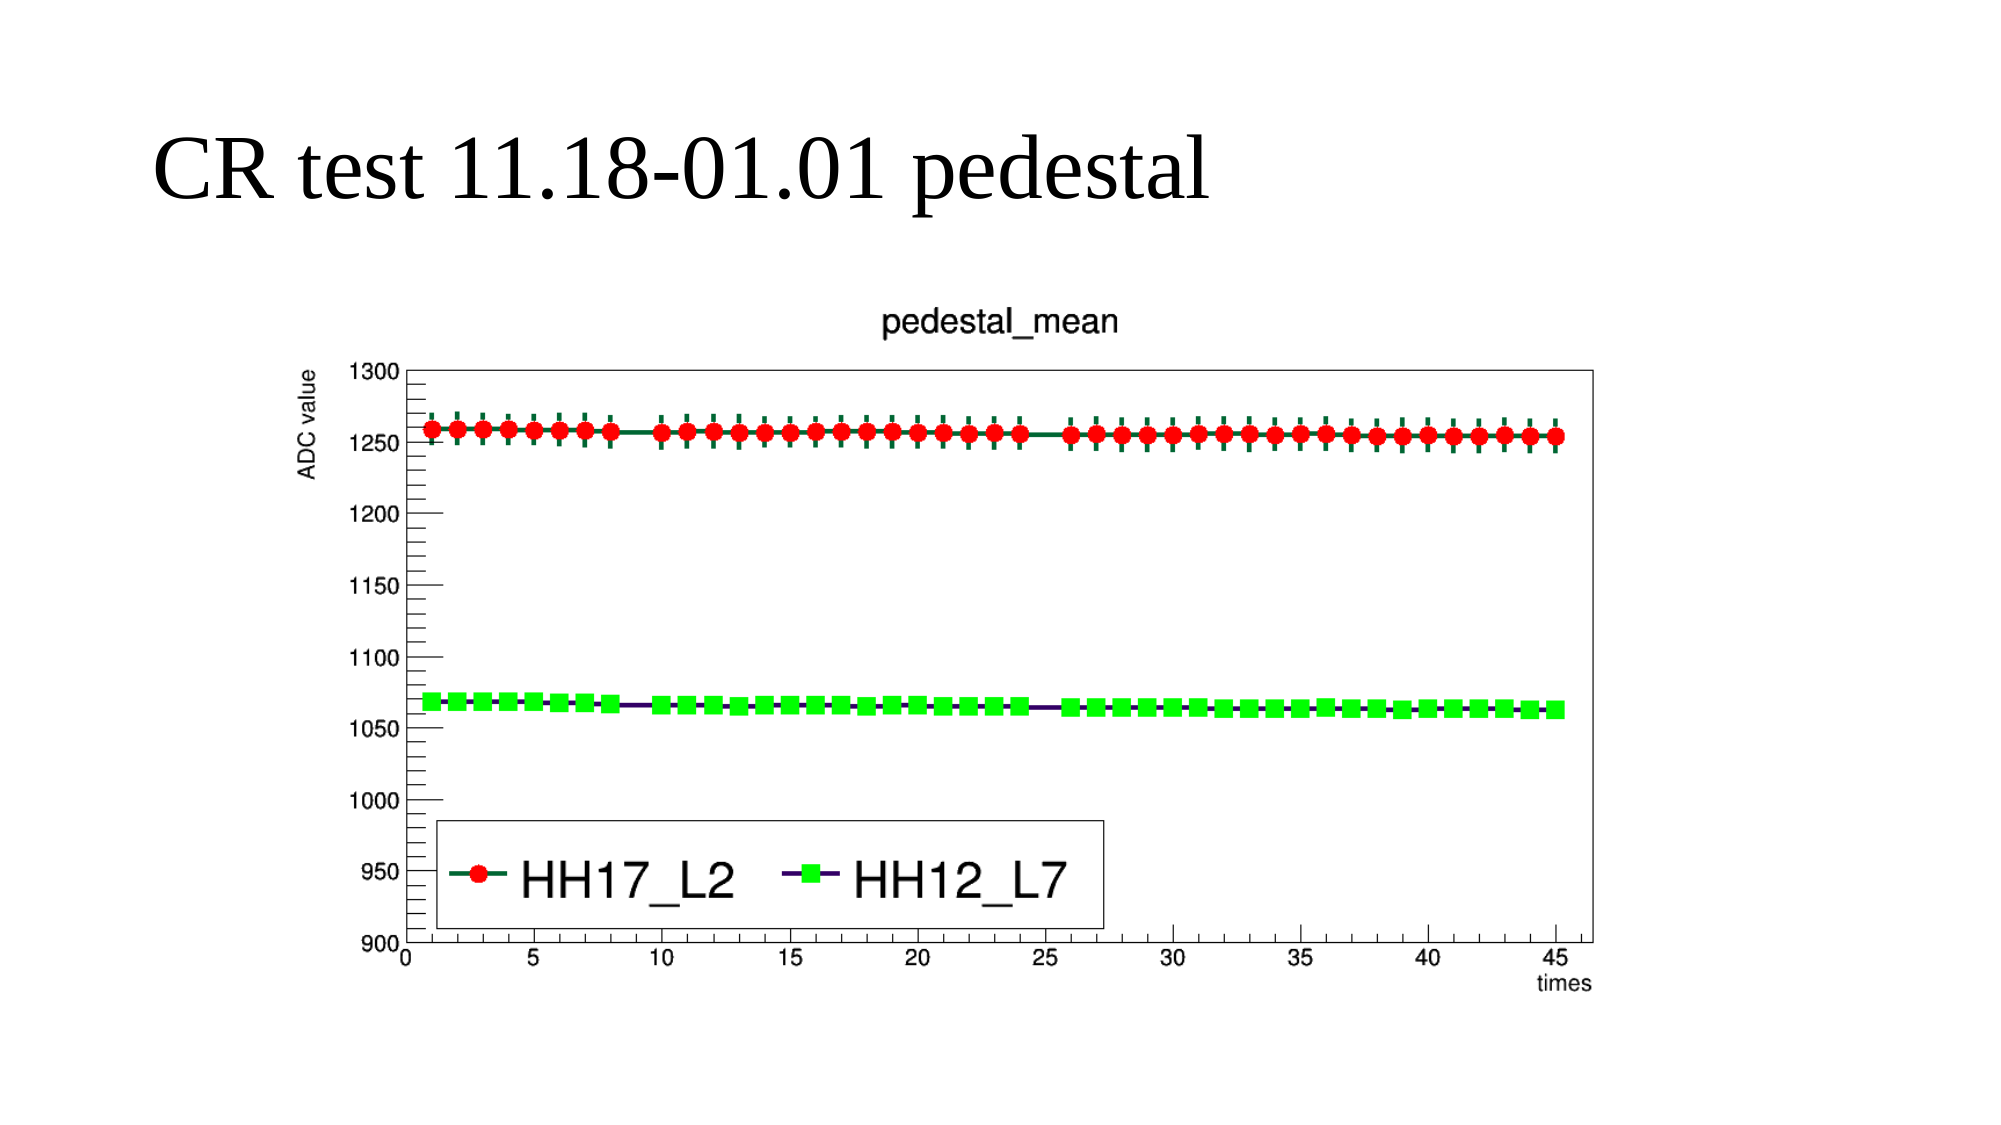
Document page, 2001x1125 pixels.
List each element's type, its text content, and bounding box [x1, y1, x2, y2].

title CR test 11.18-01.01 pedestal [137, 59, 1863, 278]
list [259, 299, 1741, 1014]
